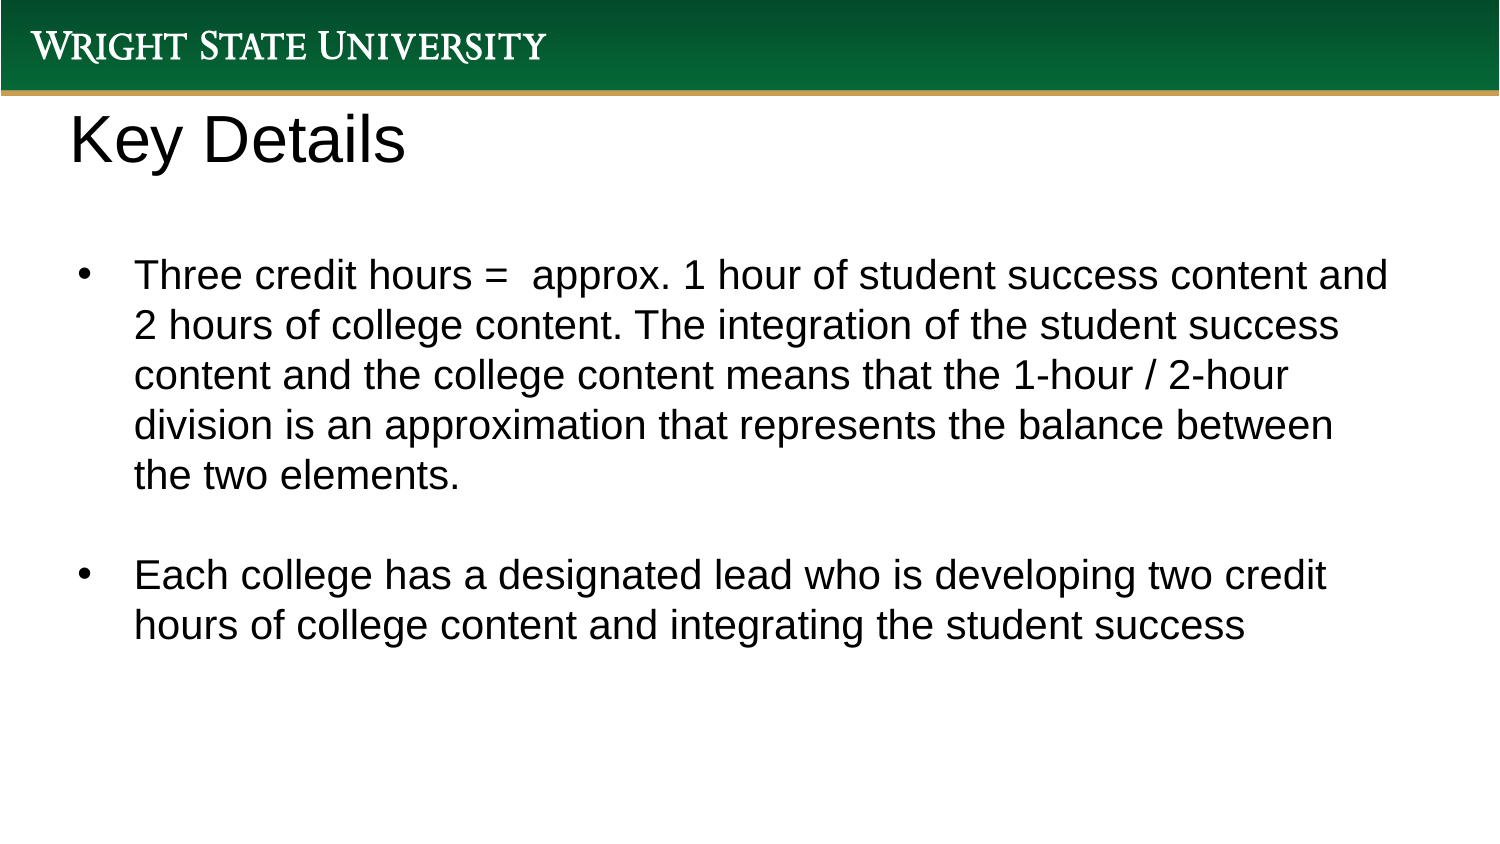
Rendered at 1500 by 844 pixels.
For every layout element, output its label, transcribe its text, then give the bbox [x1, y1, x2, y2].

picture [1, 0, 1499, 844]
subtitle Three credit hours = approx. 1 hour of student success content and 2 hours of college content. The integration of the student success content and the college content means that the 1-hour / 2-hour division is an approximation that represents the balance between the two elements. Each college has a designated lead who is developing two credit hours of college content and integrating the student success [77, 247, 1391, 743]
title Key Details [54, 88, 1368, 270]
